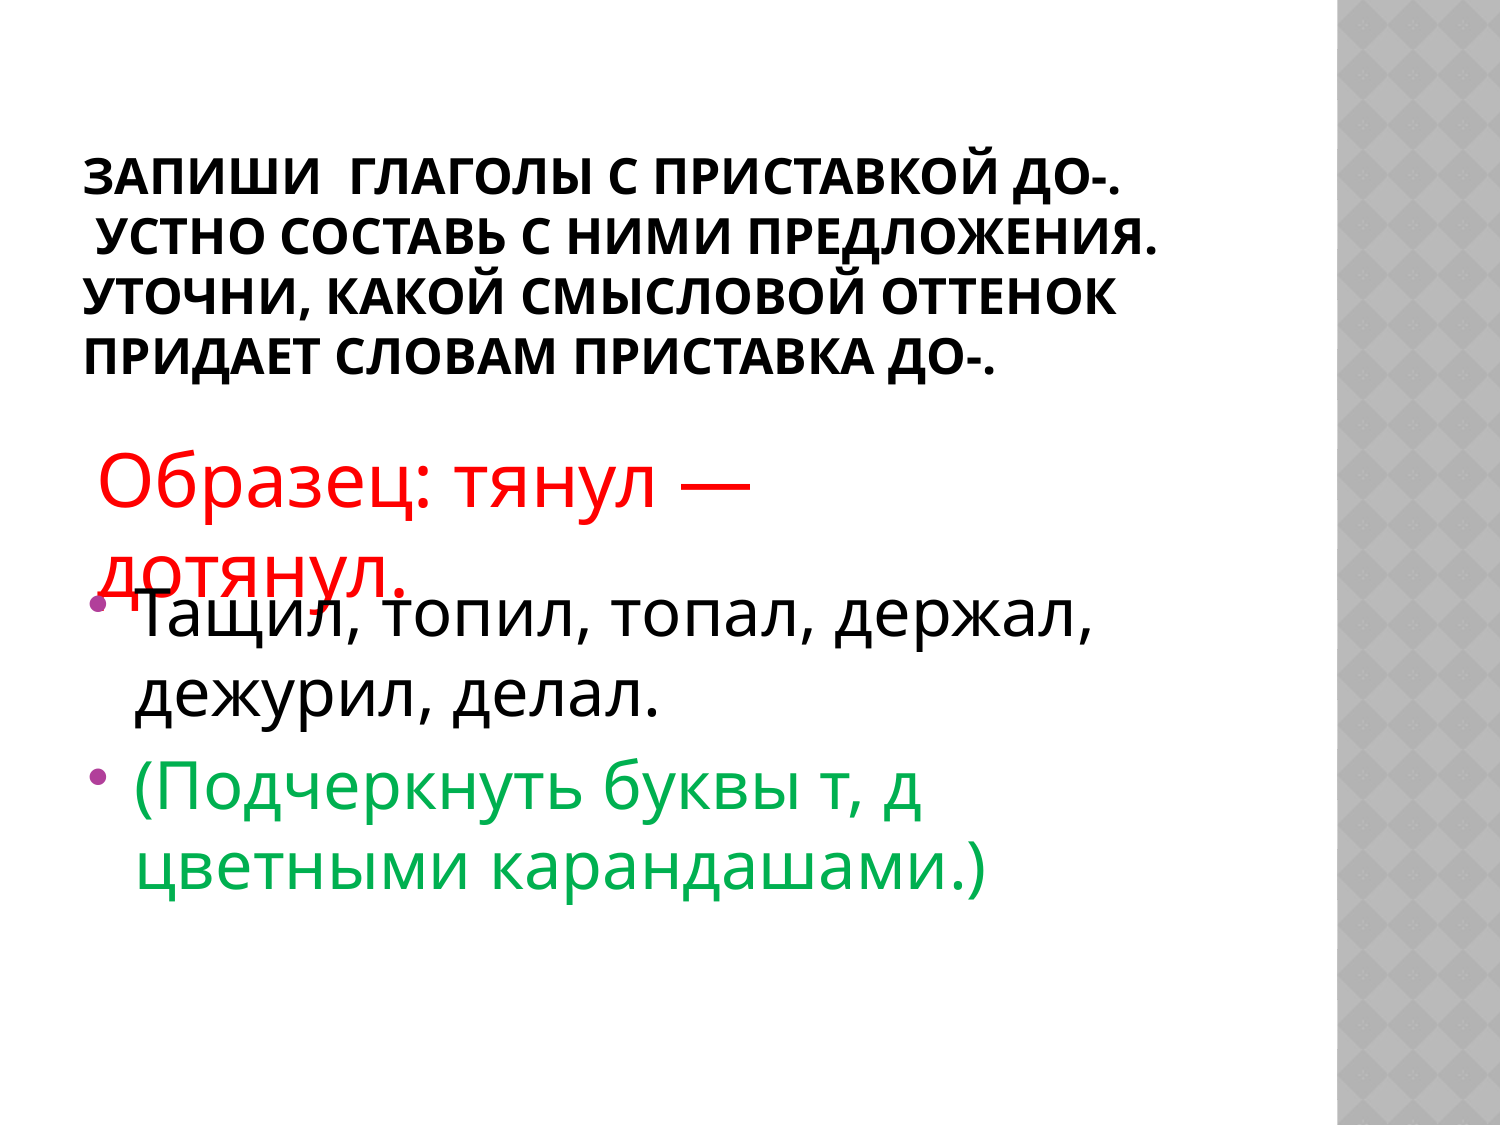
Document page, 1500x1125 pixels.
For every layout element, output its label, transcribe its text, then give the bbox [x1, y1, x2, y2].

list Тащил, топил, топал, держал, дежурил, делал. (Подчеркнуть буквы т, д цветными карандашами.) [75, 562, 1263, 1068]
title Запиши глаголы с приставкой до-. Устно составь с ними предложения. Уточни, какой смысловой оттенок придает словам приставка до-. [75, 37, 1365, 445]
list Образец: тянул — дотянул. [88, 432, 1056, 532]
